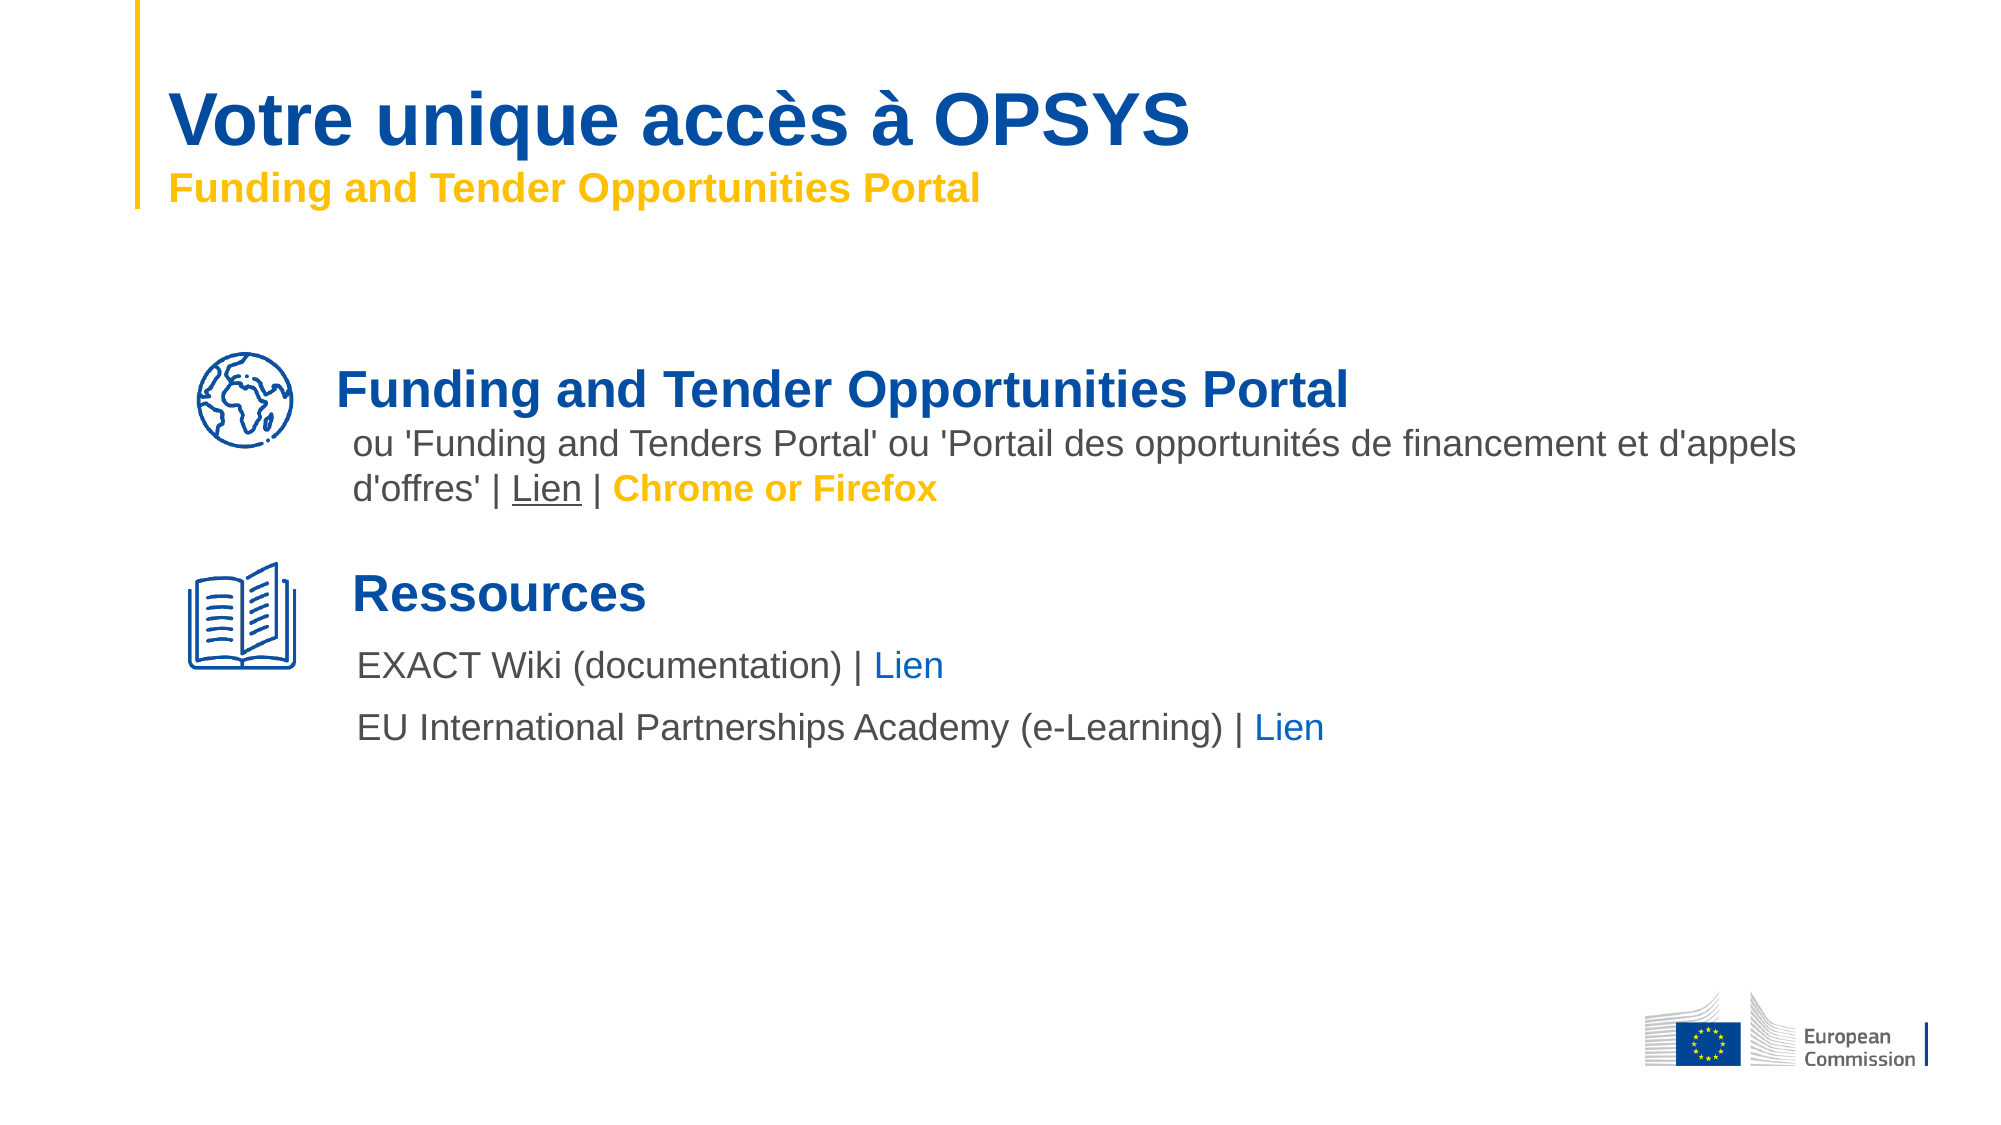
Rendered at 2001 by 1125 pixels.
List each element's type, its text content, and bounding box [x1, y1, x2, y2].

text_box Funding and Tender Opportunities Portal [304, 346, 1398, 426]
text_box ou 'Funding and Tenders Portal' ou 'Portail des opportunités de financement et d'appels d'offres' | Lien | Chrome or Firefox [344, 410, 1925, 518]
text_box Ressources [344, 551, 1353, 631]
picture [1645, 991, 1928, 1066]
text_box EU International Partnerships Academy (e-Learning) | Lien [348, 694, 1454, 757]
text_box EXACT Wiki (documentation) | Lien [348, 632, 1333, 694]
picture [181, 550, 304, 685]
text_box Votre unique accès à OPSYS Funding and Tender Opportunities Portal [164, 66, 2000, 215]
picture [185, 336, 300, 462]
